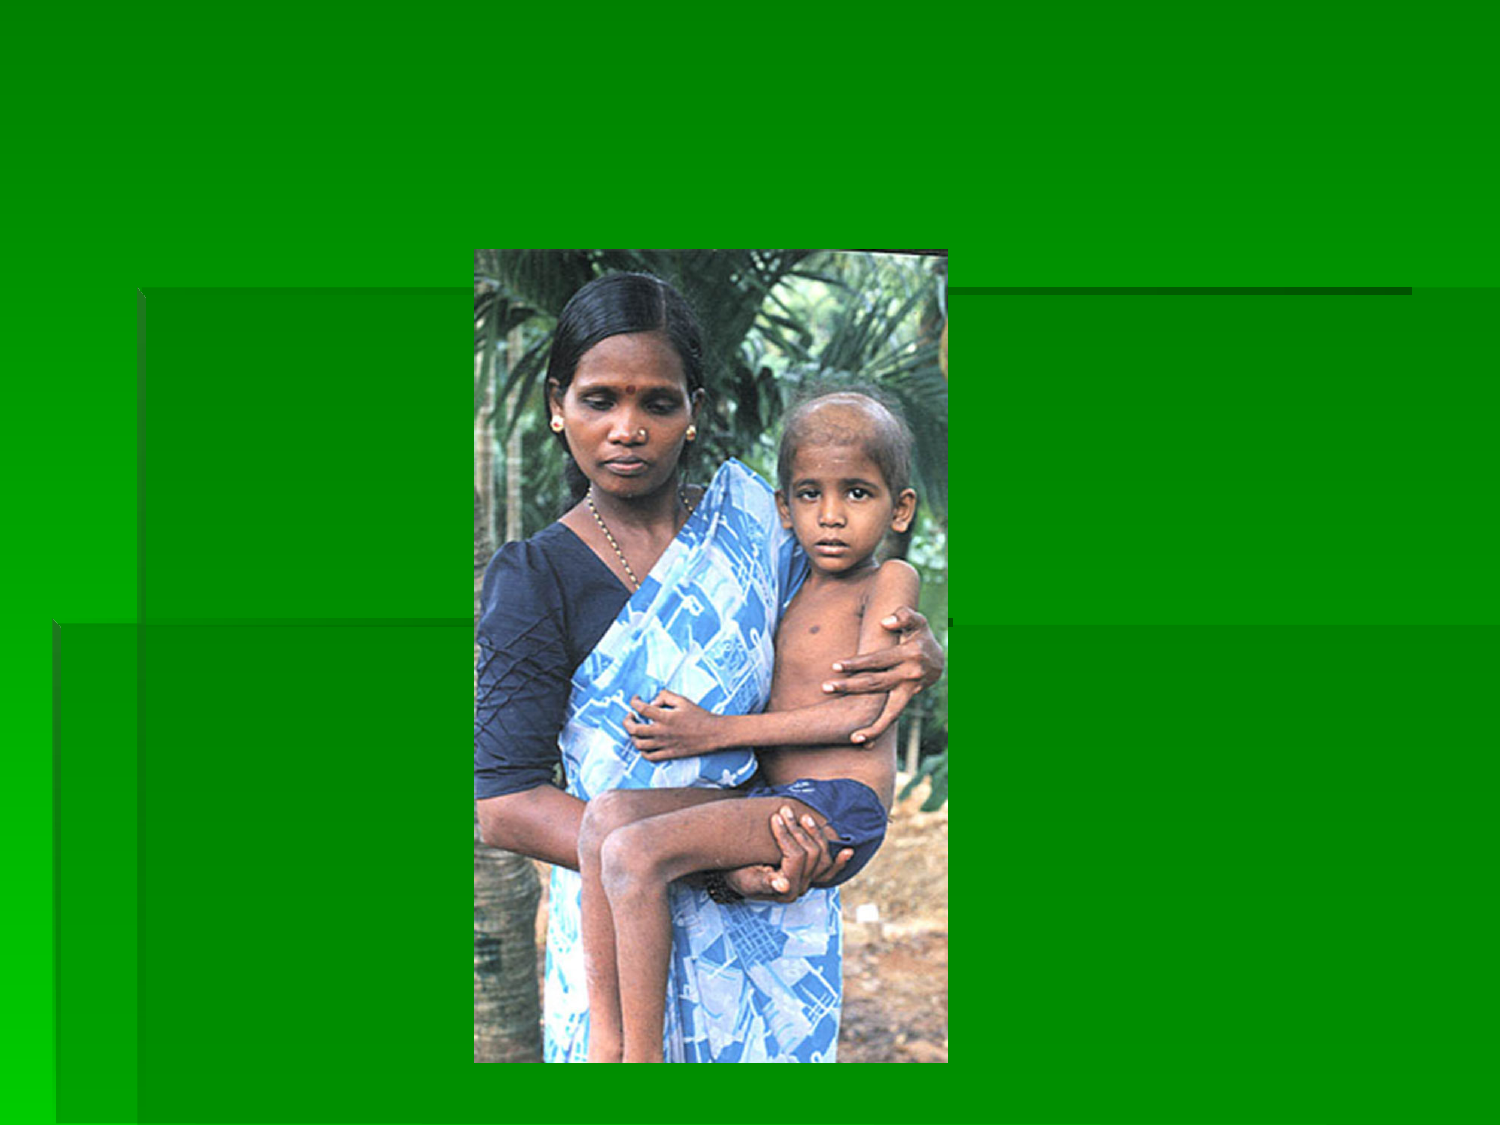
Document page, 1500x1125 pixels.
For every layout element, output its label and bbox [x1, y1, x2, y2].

picture [474, 249, 948, 1063]
